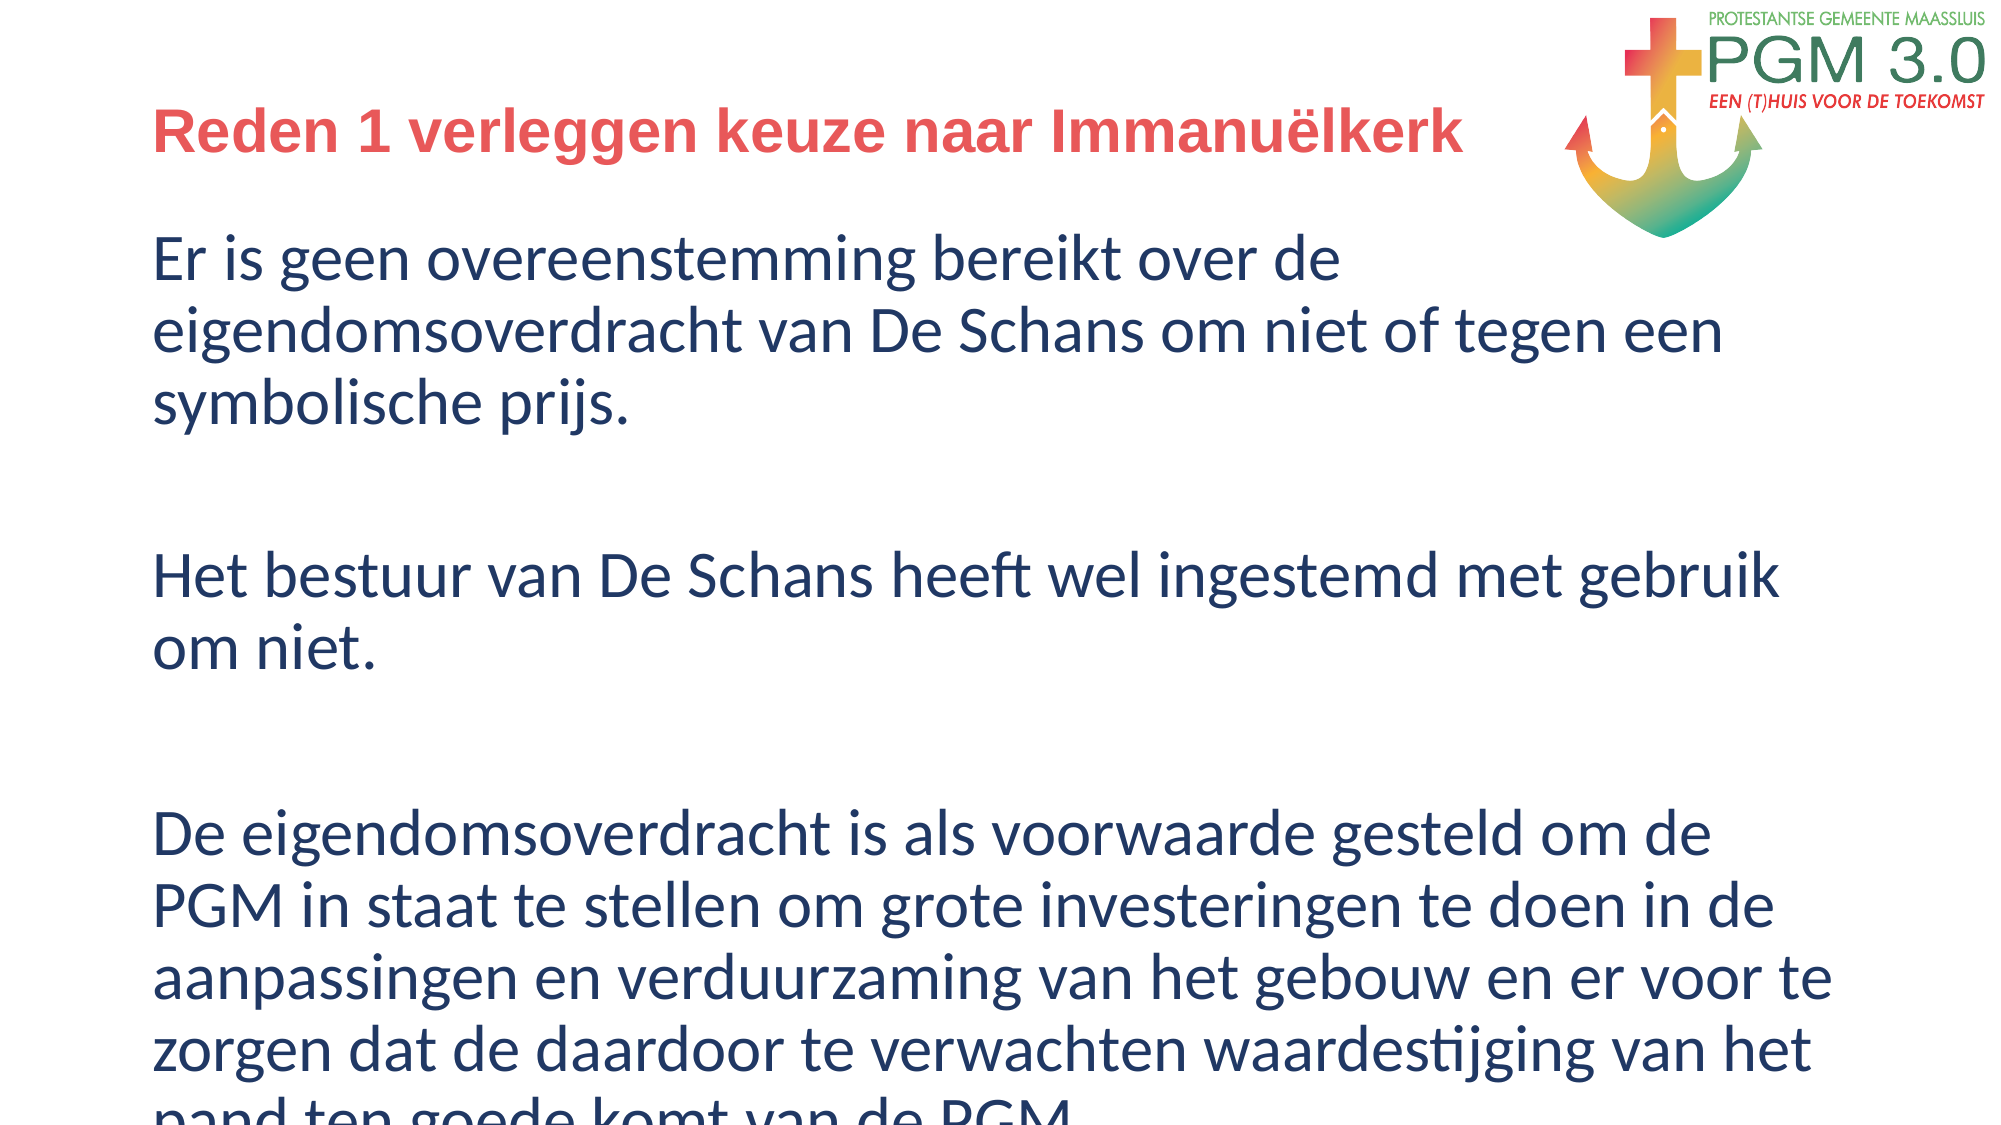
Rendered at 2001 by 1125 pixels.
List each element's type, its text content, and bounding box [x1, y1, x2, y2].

text_box Reden 1 verleggen keuze naar Immanuëlkerk [137, 58, 1483, 180]
picture [1564, 10, 1985, 238]
text_box [137, 180, 1863, 1125]
